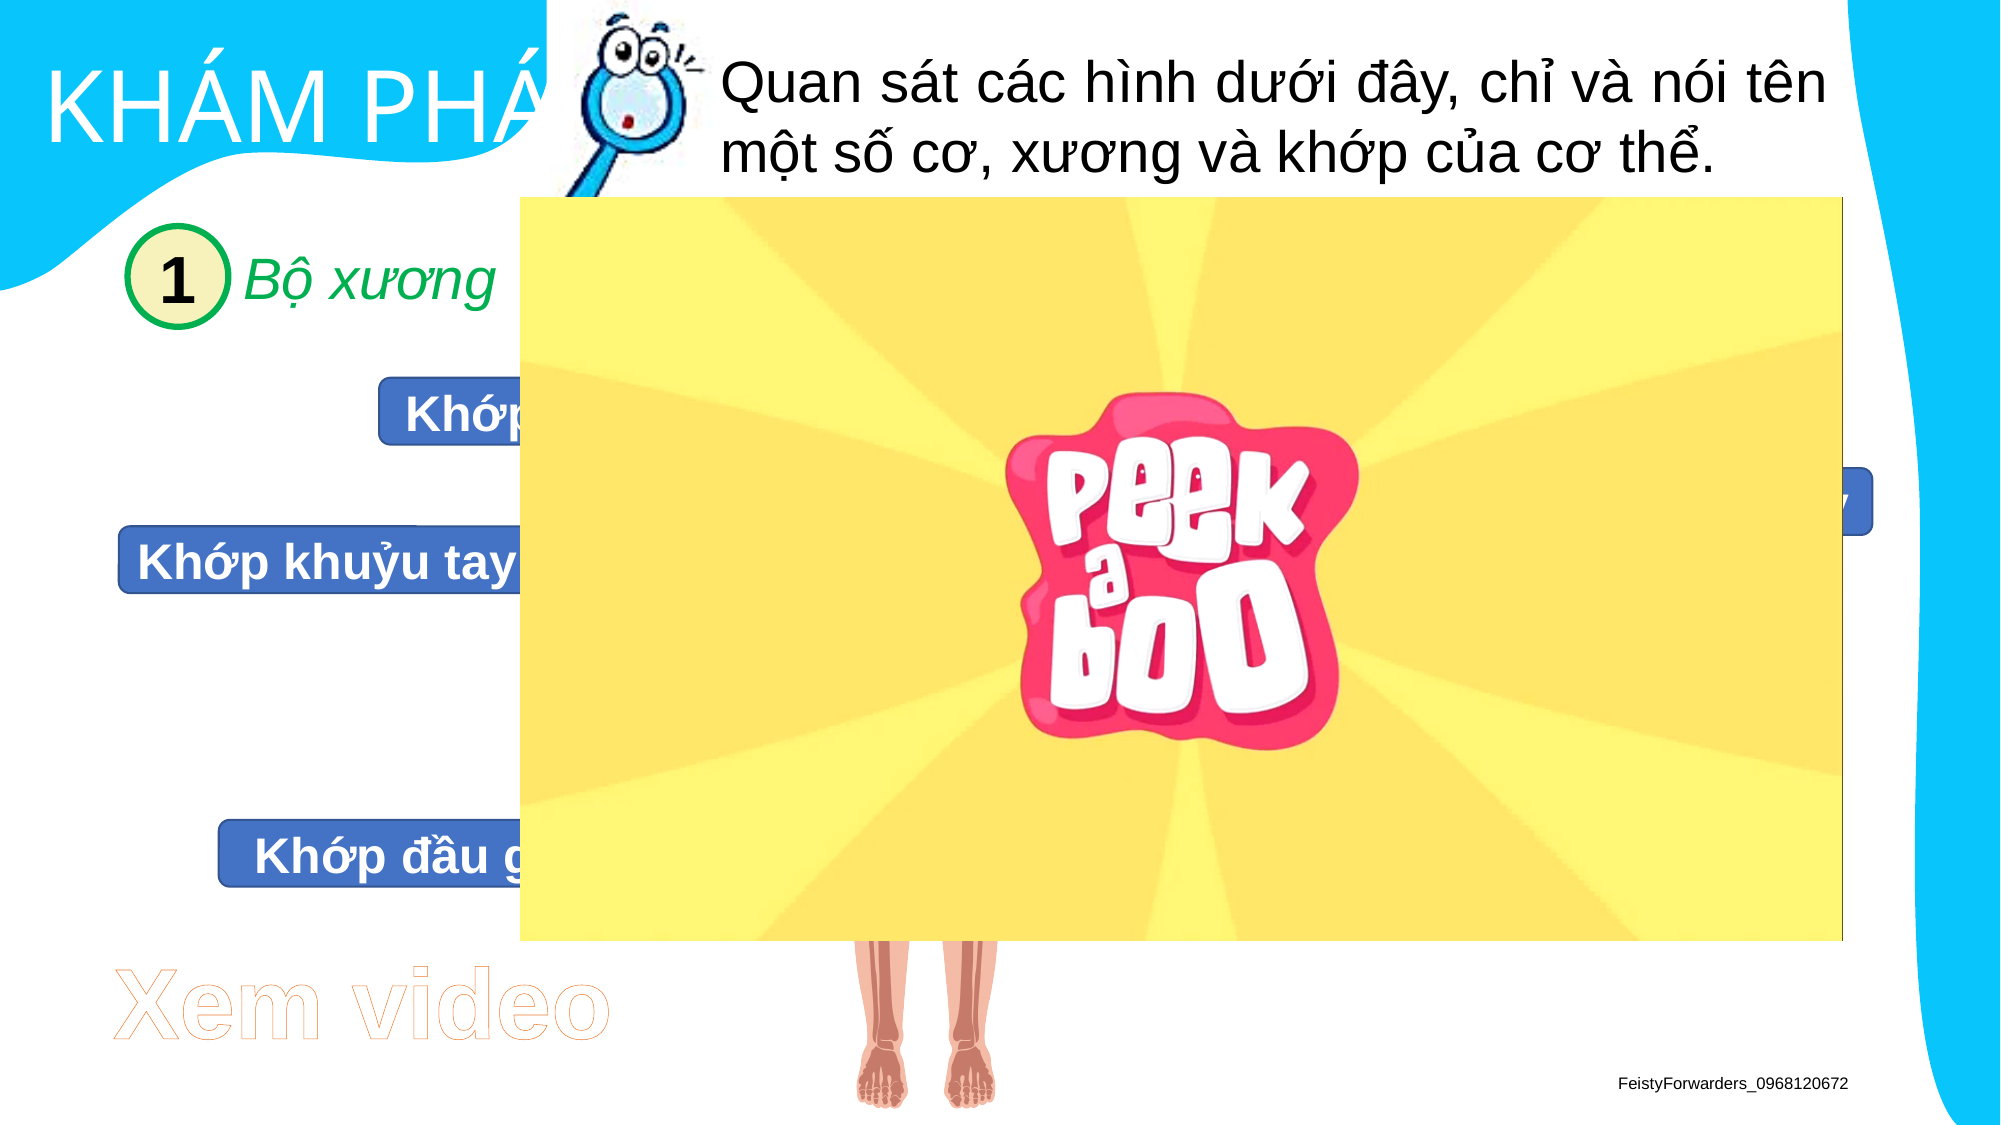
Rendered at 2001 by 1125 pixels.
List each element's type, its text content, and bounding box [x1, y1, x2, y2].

text_box Khớp khuỷu tay [117, 525, 519, 595]
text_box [127, 226, 519, 327]
picture [550, 0, 714, 196]
text_box Xương tay [1844, 467, 1874, 536]
picture [672, 942, 1187, 1123]
text_box Khớp vai [378, 376, 519, 446]
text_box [519, 196, 1844, 942]
text_box Khớp đầu gối [217, 818, 519, 888]
text_box Quan sát các hình dưới đây, chỉ và nói tên một số cơ, xương và khớp của cơ thể. [705, 37, 1844, 192]
text_box Xem video [98, 931, 628, 1066]
